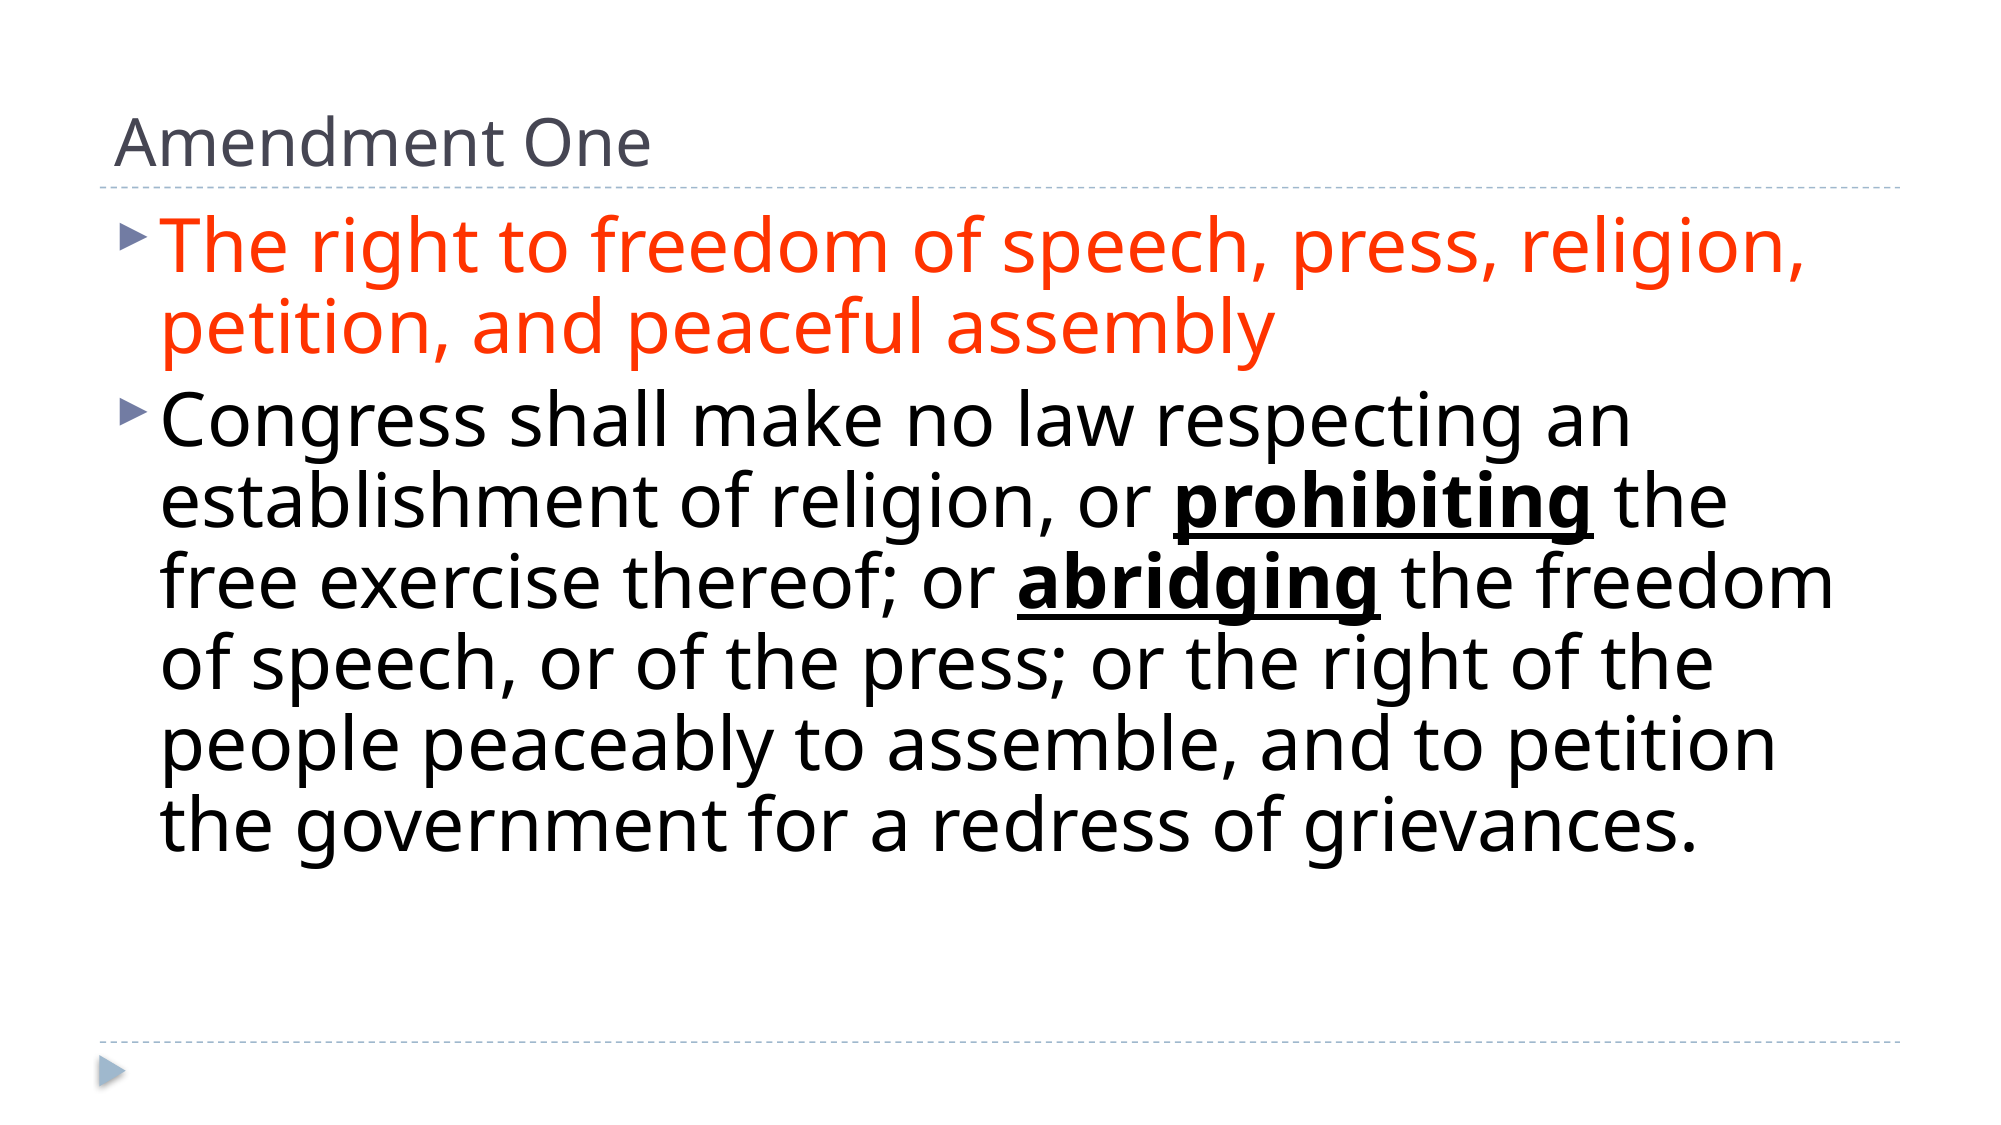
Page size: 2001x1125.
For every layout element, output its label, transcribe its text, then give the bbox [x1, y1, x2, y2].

list The right to freedom of speech, press, religion, petition, and peaceful assembly Congress shall make no law respecting an establishment of religion, or prohibiting the free exercise thereof; or abridging the freedom of speech, or of the press; or the right of the people peaceably to assemble, and to petition the government for a redress of grievances. [99, 200, 1900, 1006]
title Amendment One [99, 24, 1900, 188]
